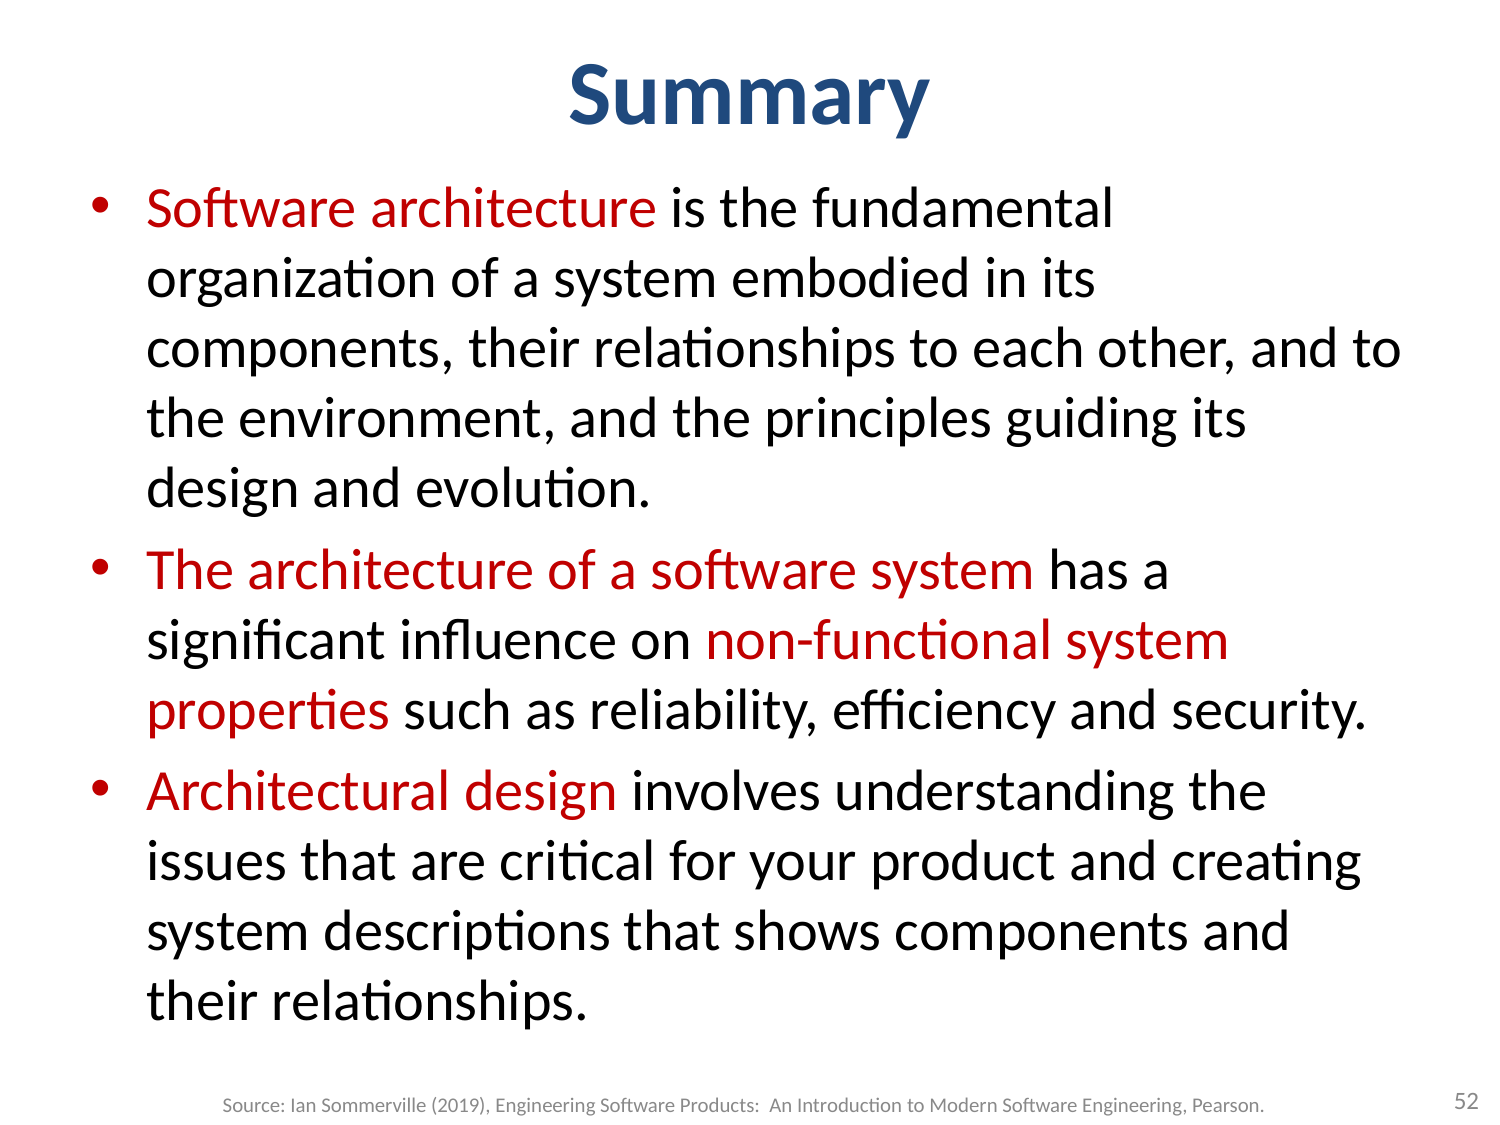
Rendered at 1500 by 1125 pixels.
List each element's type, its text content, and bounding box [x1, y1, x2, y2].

list Software architecture is the fundamental organization of a system embodied in its components, their relationships to each other, and to the environment, and the principles guiding its design and evolution. The architecture of a software system has a significant influence on non-functional system properties such as reliability, efficiency and security. Architectural design involves understanding the issues that are critical for your product and creating system descriptions that shows components and their relationships. [75, 161, 1425, 1066]
slide_number 52 [1144, 1069, 1495, 1125]
title Summary [75, 26, 1425, 149]
footer Source: Ian Sommerville (2019), Engineering Software Products: An Introduction to Modern Software Engineering, Pearson. [100, 1082, 1388, 1125]
